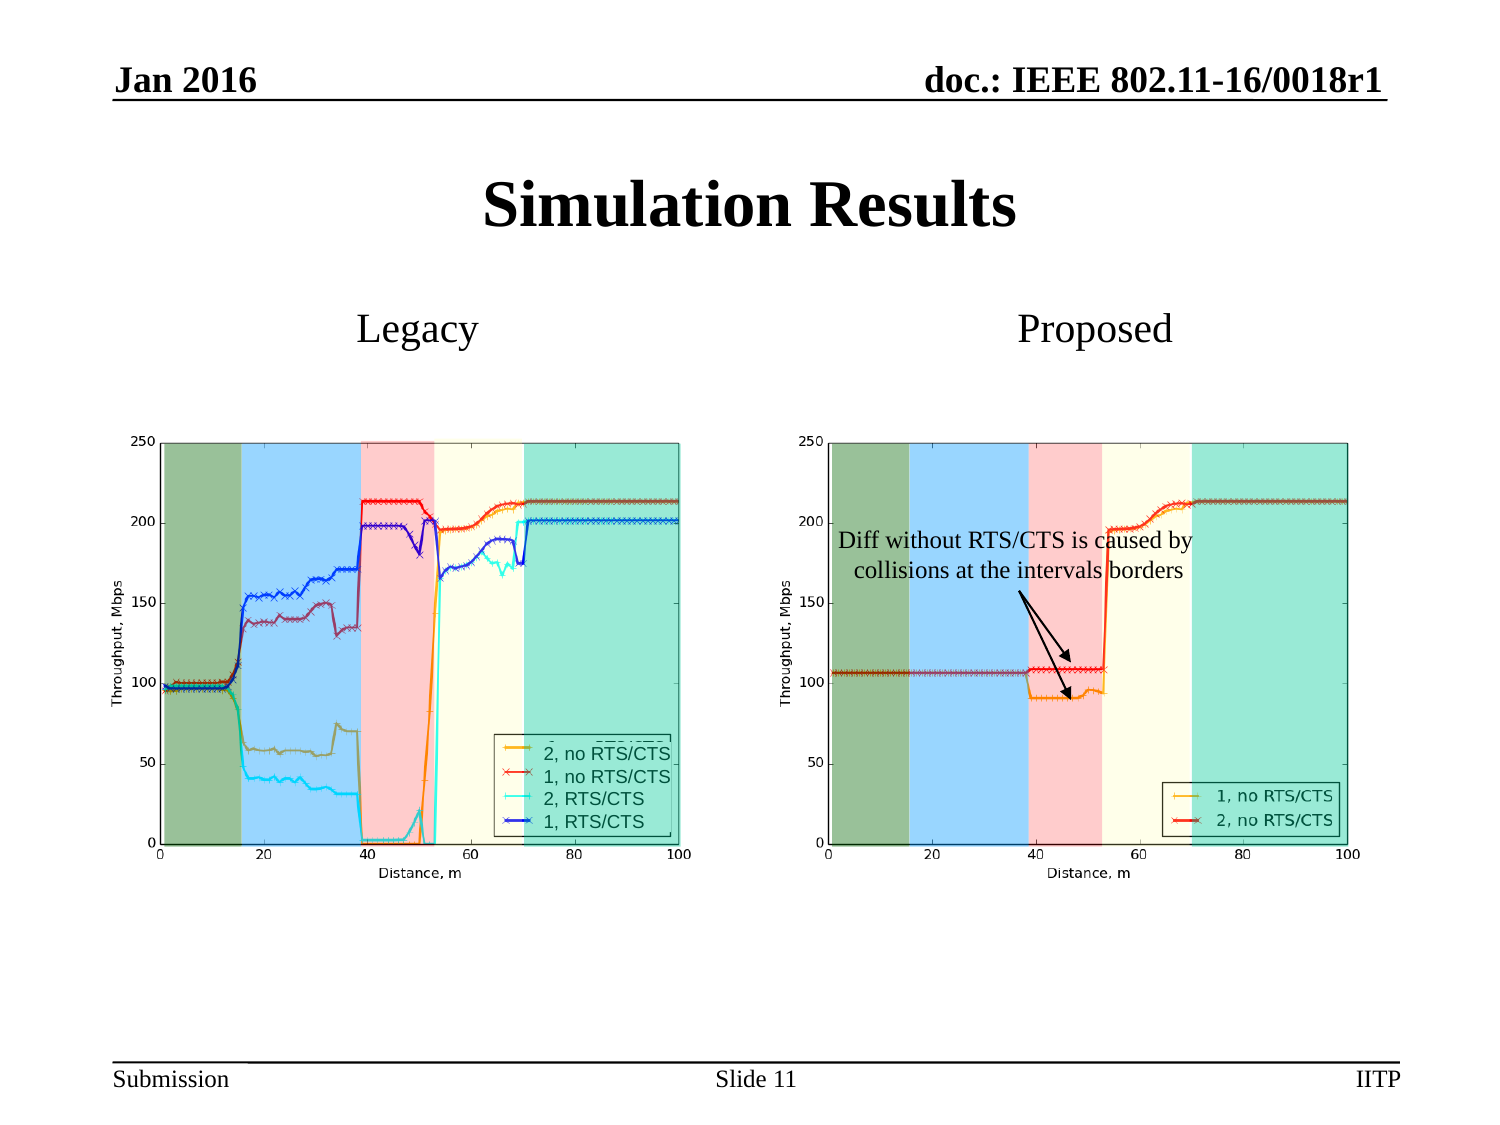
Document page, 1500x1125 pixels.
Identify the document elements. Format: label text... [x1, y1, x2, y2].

footer IITP [949, 1061, 1402, 1093]
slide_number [114, 54, 265, 101]
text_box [164, 438, 682, 847]
text_box Legacy [341, 293, 495, 358]
text_box Proposed [1002, 293, 1189, 359]
title Simulation Results [112, 112, 1388, 288]
slide_number Slide 11 [712, 1061, 800, 1093]
picture [75, 391, 1414, 894]
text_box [1018, 591, 1072, 701]
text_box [831, 443, 1349, 847]
